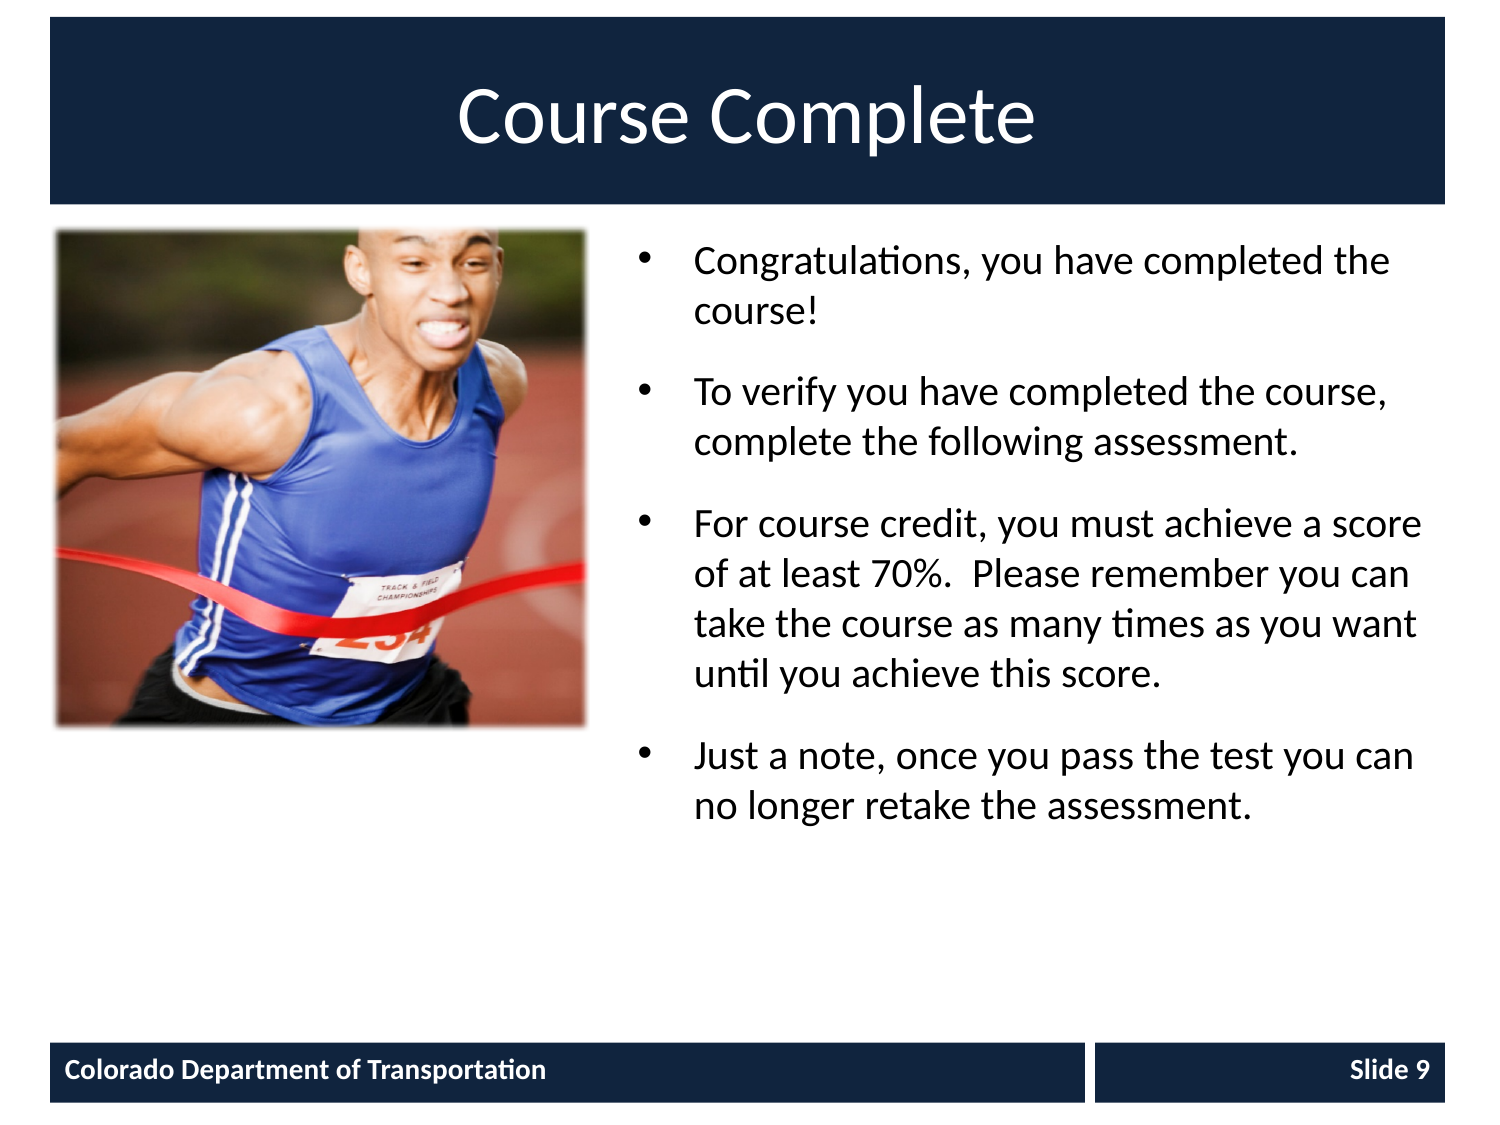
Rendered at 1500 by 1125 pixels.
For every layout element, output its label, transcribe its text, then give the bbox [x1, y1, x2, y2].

slide_number Slide 9 [1095, 1042, 1445, 1103]
list Congratulations, you have completed the course! To verify you have completed the course, complete the following assessment. For course credit, you must achieve a score of at least 70%. Please remember you can take the course as many times as you want until you achieve this score. Just a note, once you pass the test you can no longer retake the assessment. [622, 224, 1446, 1036]
footer Colorado Department of Transportation [50, 1042, 1085, 1103]
title Course Complete [49, 16, 1446, 205]
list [49, 224, 591, 733]
